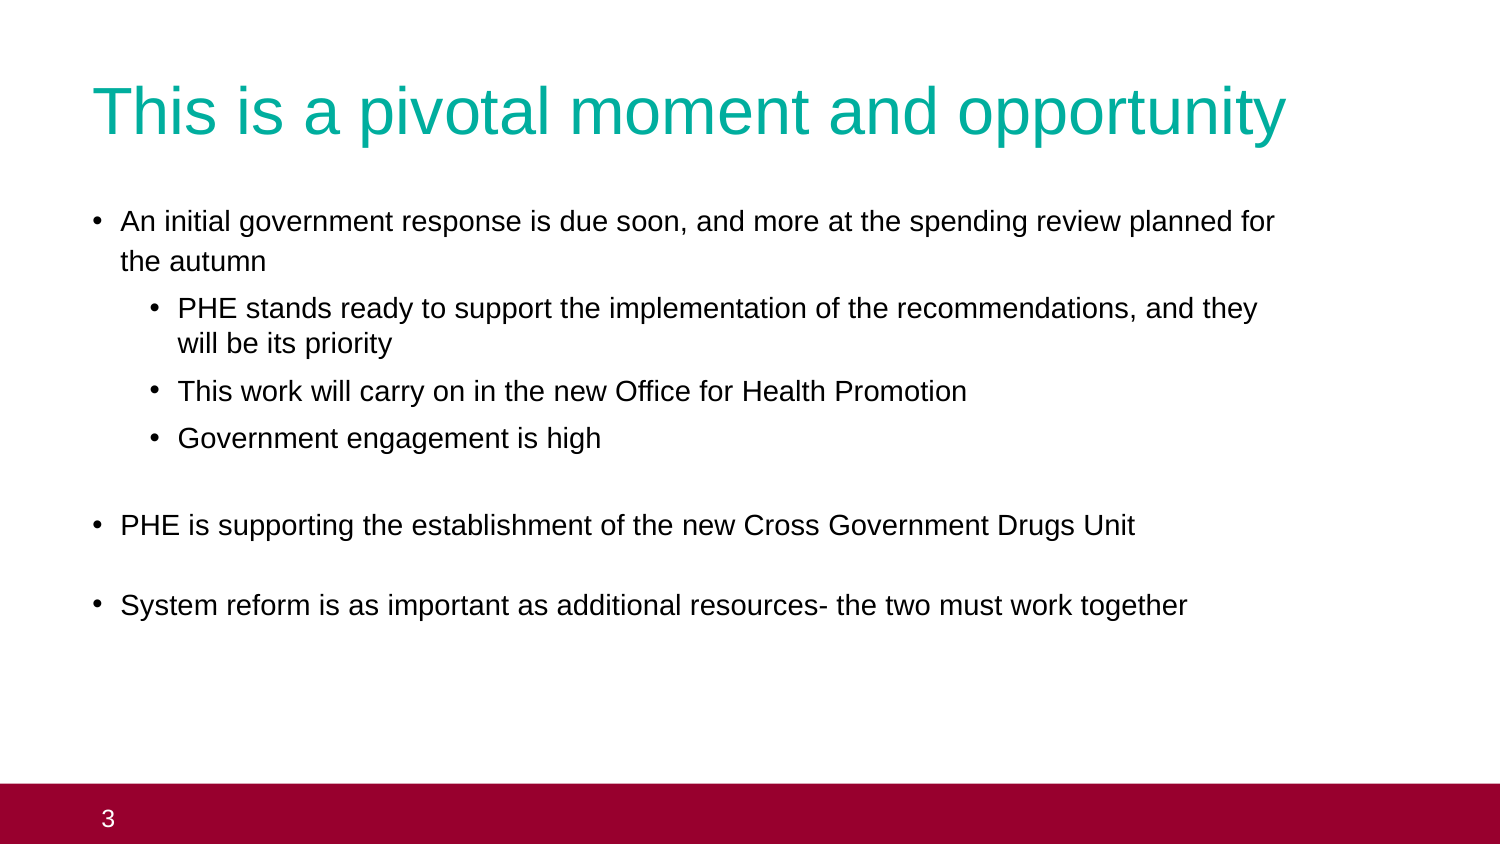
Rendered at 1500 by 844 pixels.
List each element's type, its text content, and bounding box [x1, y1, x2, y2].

slide_number 3 [0, 783, 1500, 844]
title This is a pivotal moment and opportunity [92, 67, 1410, 148]
list An initial government response is due soon, and more at the spending review planned for the autumn PHE stands ready to support the implementation of the recommendations, and they will be its priority This work will carry on in the new Office for Health Promotion Government engagement is high PHE is supporting the establishment of the new Cross Government Drugs Unit System reform is as important as additional resources- the two must work together [92, 197, 1294, 588]
